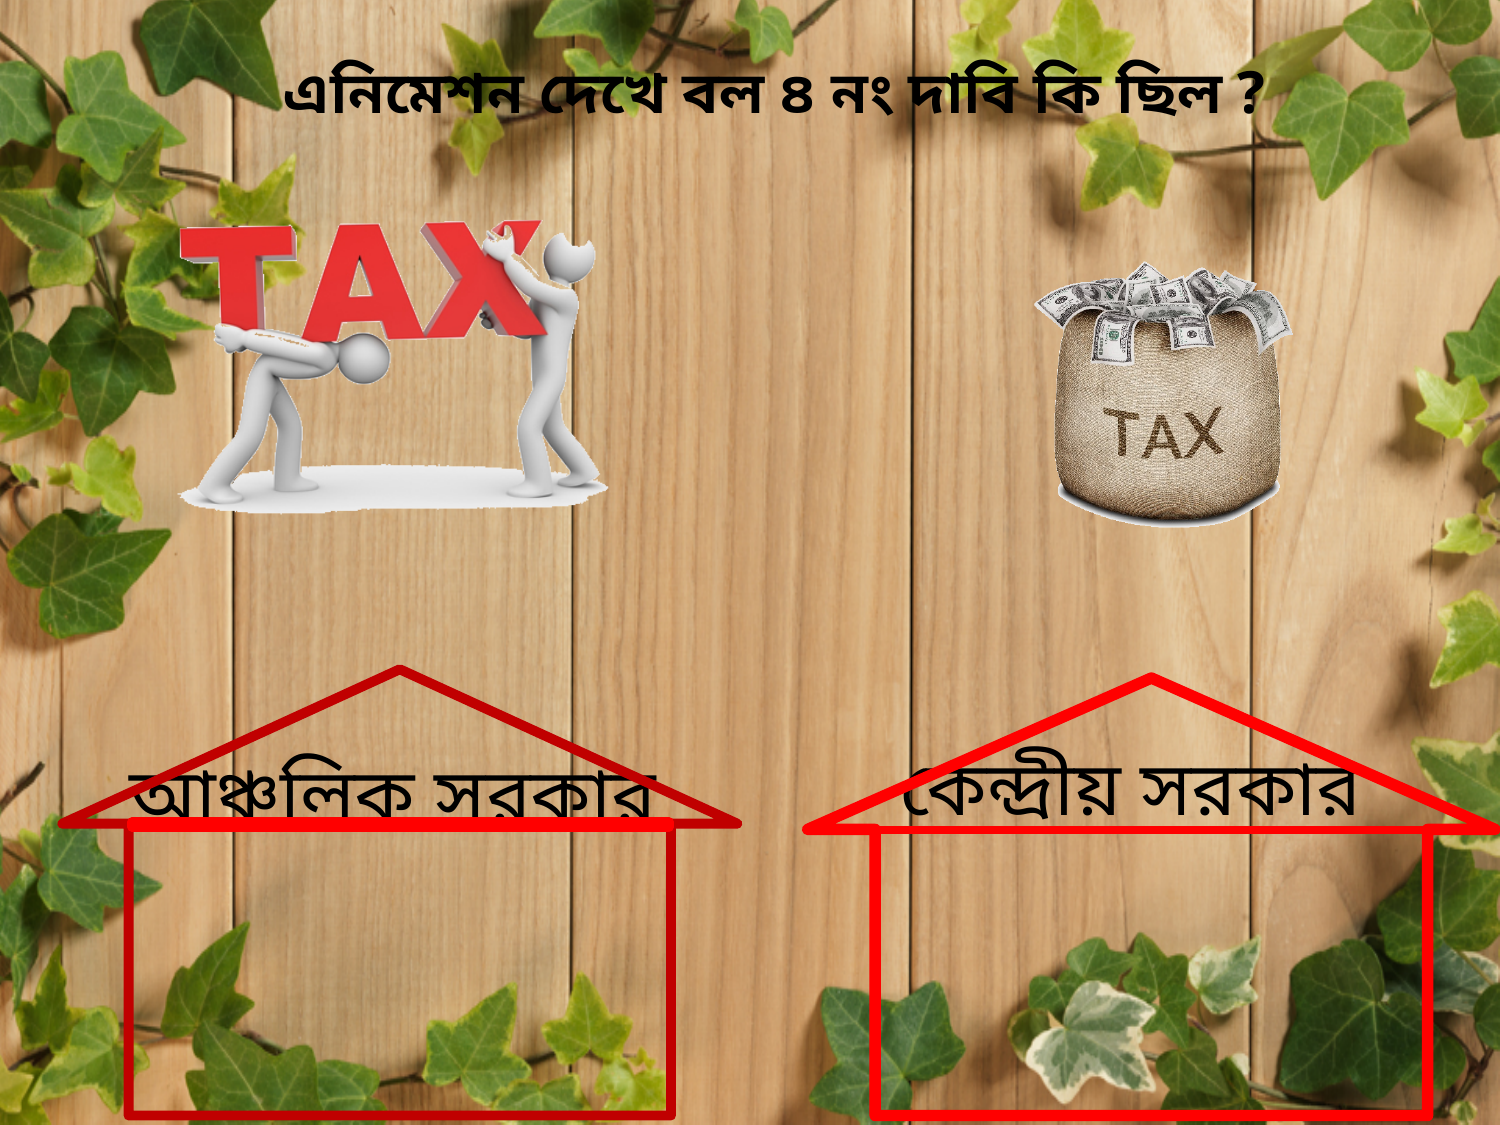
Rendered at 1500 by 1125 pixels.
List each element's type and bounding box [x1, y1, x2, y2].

picture [0, 0, 1500, 1125]
text_box [774, 677, 1500, 1116]
text_box [35, 668, 766, 1116]
